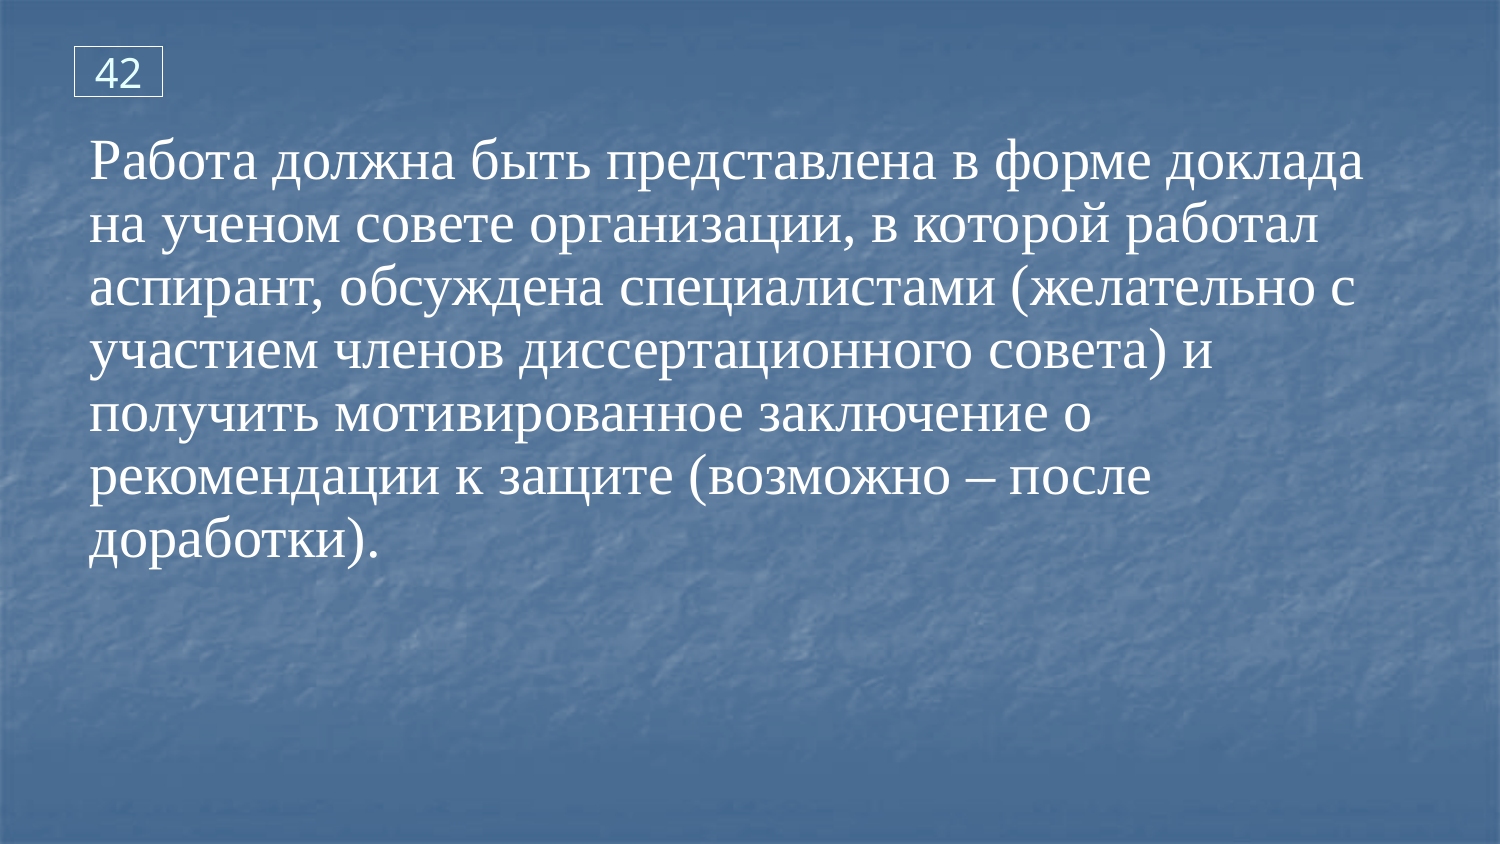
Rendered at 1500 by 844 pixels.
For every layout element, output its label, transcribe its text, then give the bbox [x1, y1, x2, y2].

text_box Работа должна быть представлена в форме доклада на ученом совете организации, в которой работал аспирант, обсуждена специалистами (желательно с участием членов диссертационного совета) и получить мотивированное заключение о рекомендации к защите (возможно – после доработки). [74, 121, 1425, 760]
text_box 42 [74, 46, 163, 97]
